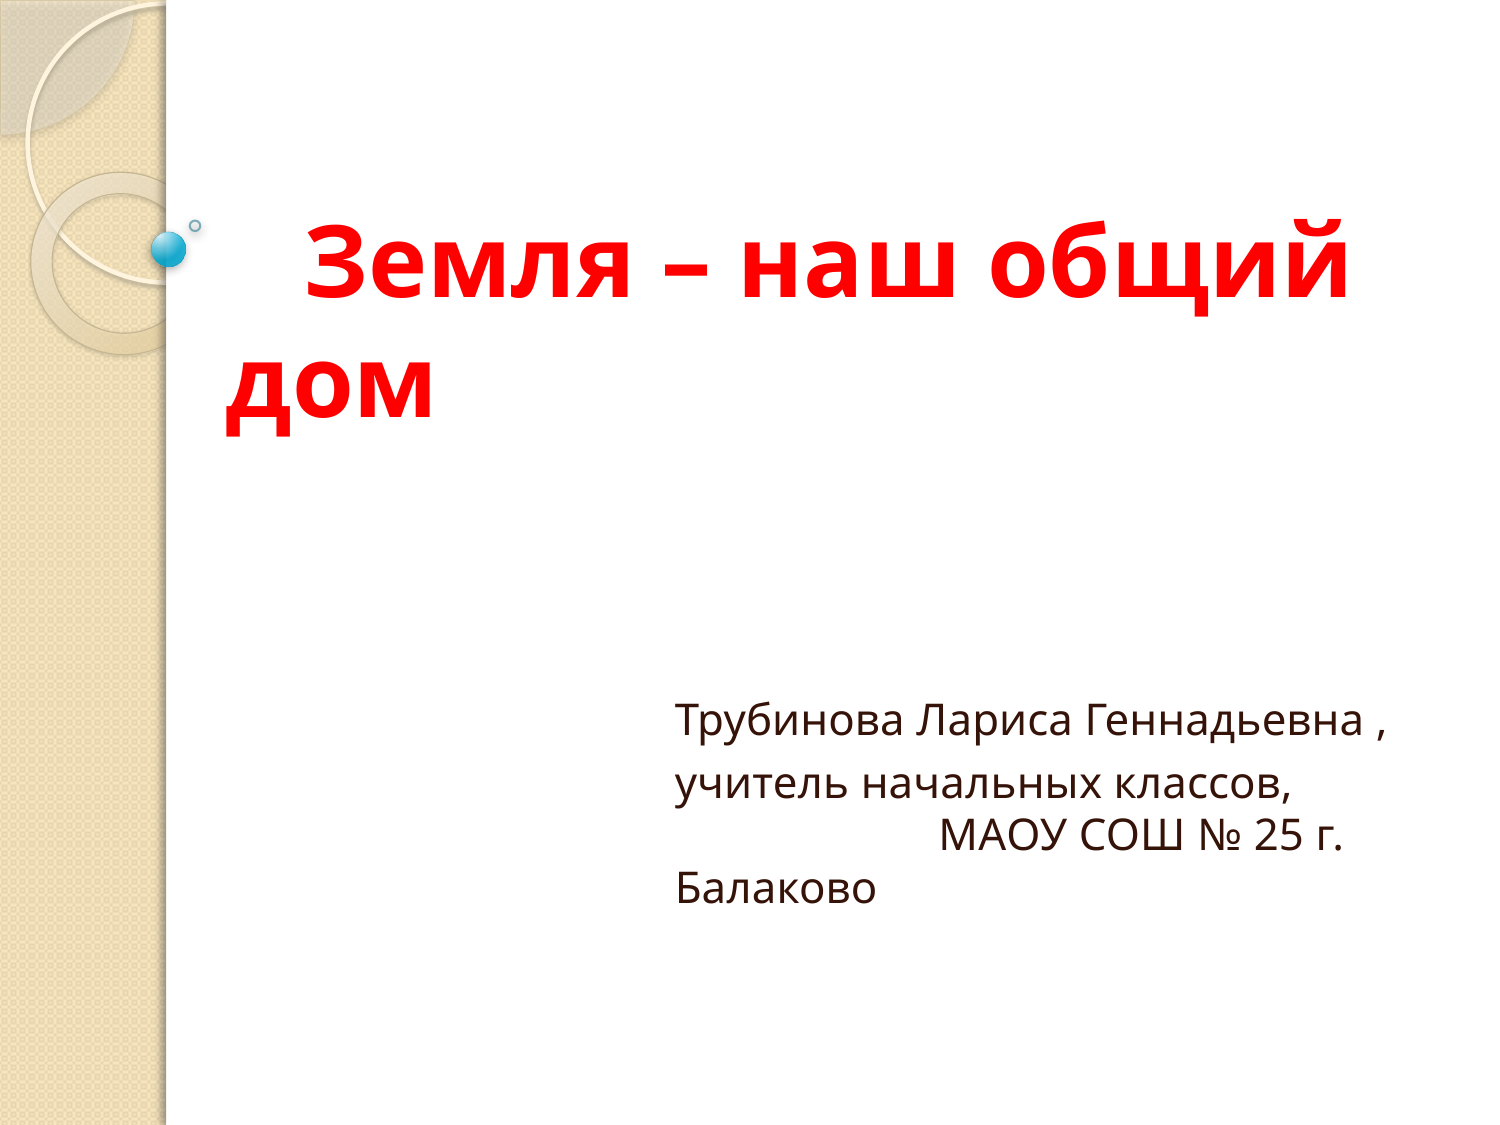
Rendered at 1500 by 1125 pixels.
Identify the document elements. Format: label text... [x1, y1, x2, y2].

title Земля – наш общий дом [210, 105, 1465, 446]
subtitle Трубинова Лариса Геннадьевна , учитель начальных классов, МАОУ СОШ № 25 г. Балаково [656, 691, 1454, 925]
